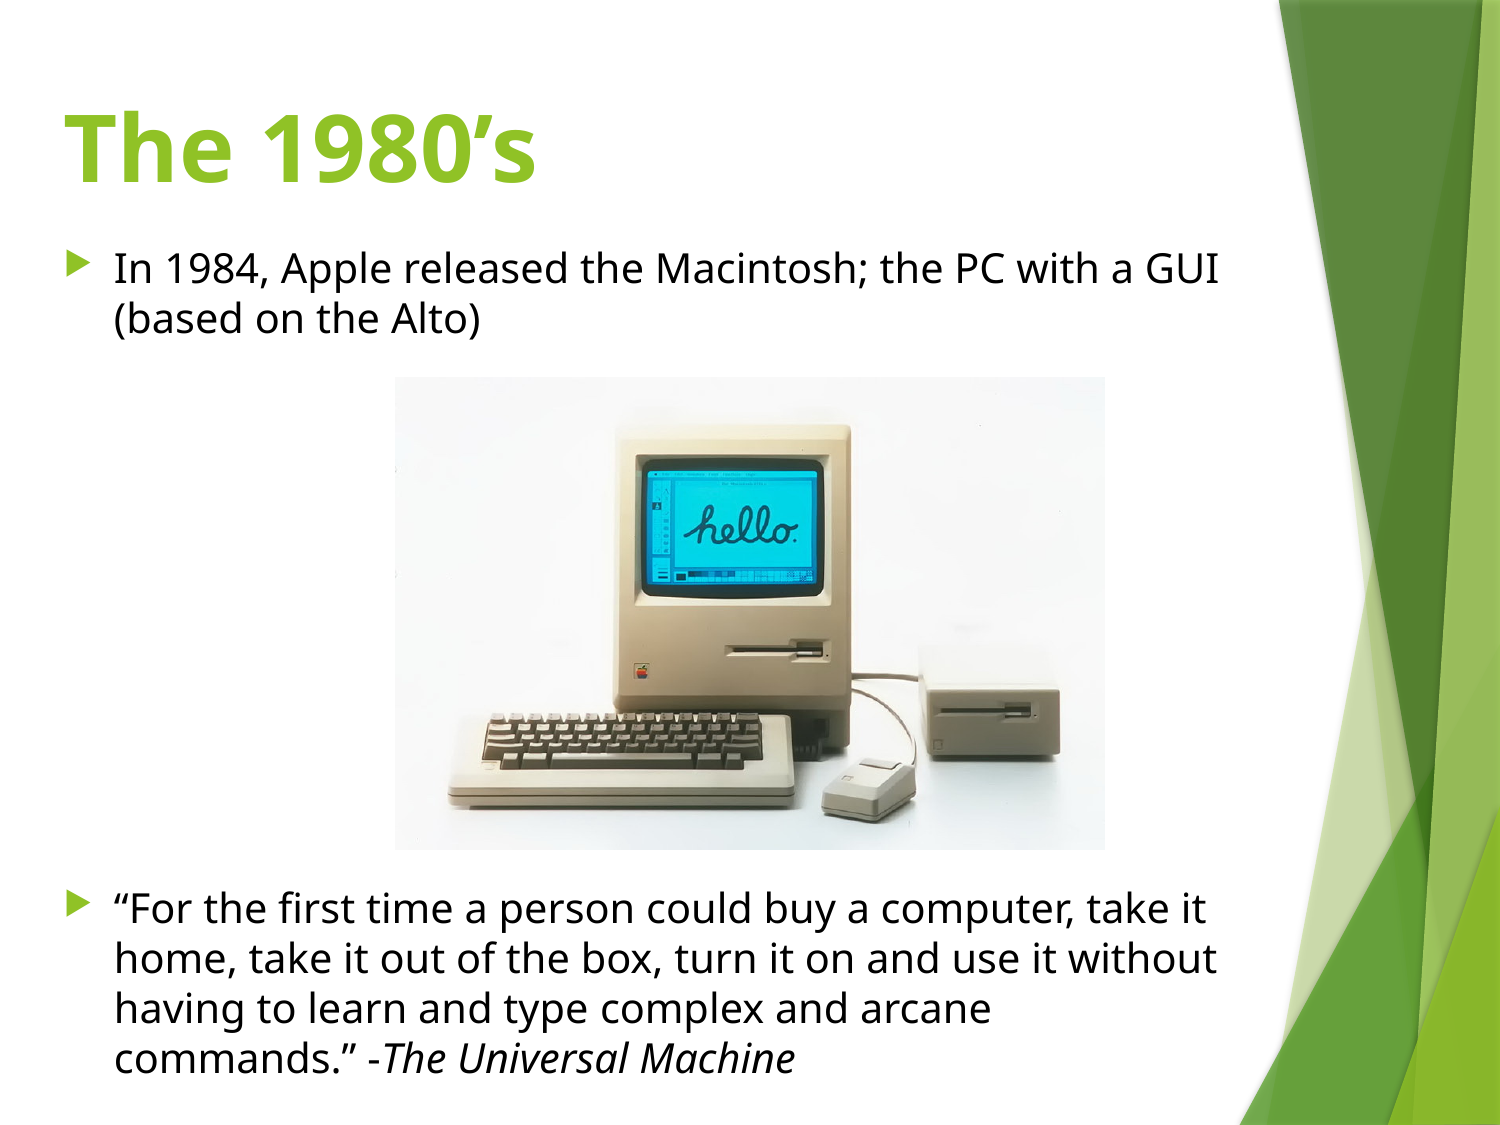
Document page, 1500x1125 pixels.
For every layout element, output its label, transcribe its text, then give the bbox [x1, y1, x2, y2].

picture [395, 376, 1105, 851]
title The 1980’s [48, 55, 1240, 234]
list In 1984, Apple released the Macintosh; the PC with a GUI (based on the Alto) “For the first time a person could buy a computer, take it home, take it out of the box, turn it on and use it without having to learn and type complex and arcane commands.” -The Universal Machine [48, 234, 1240, 1093]
